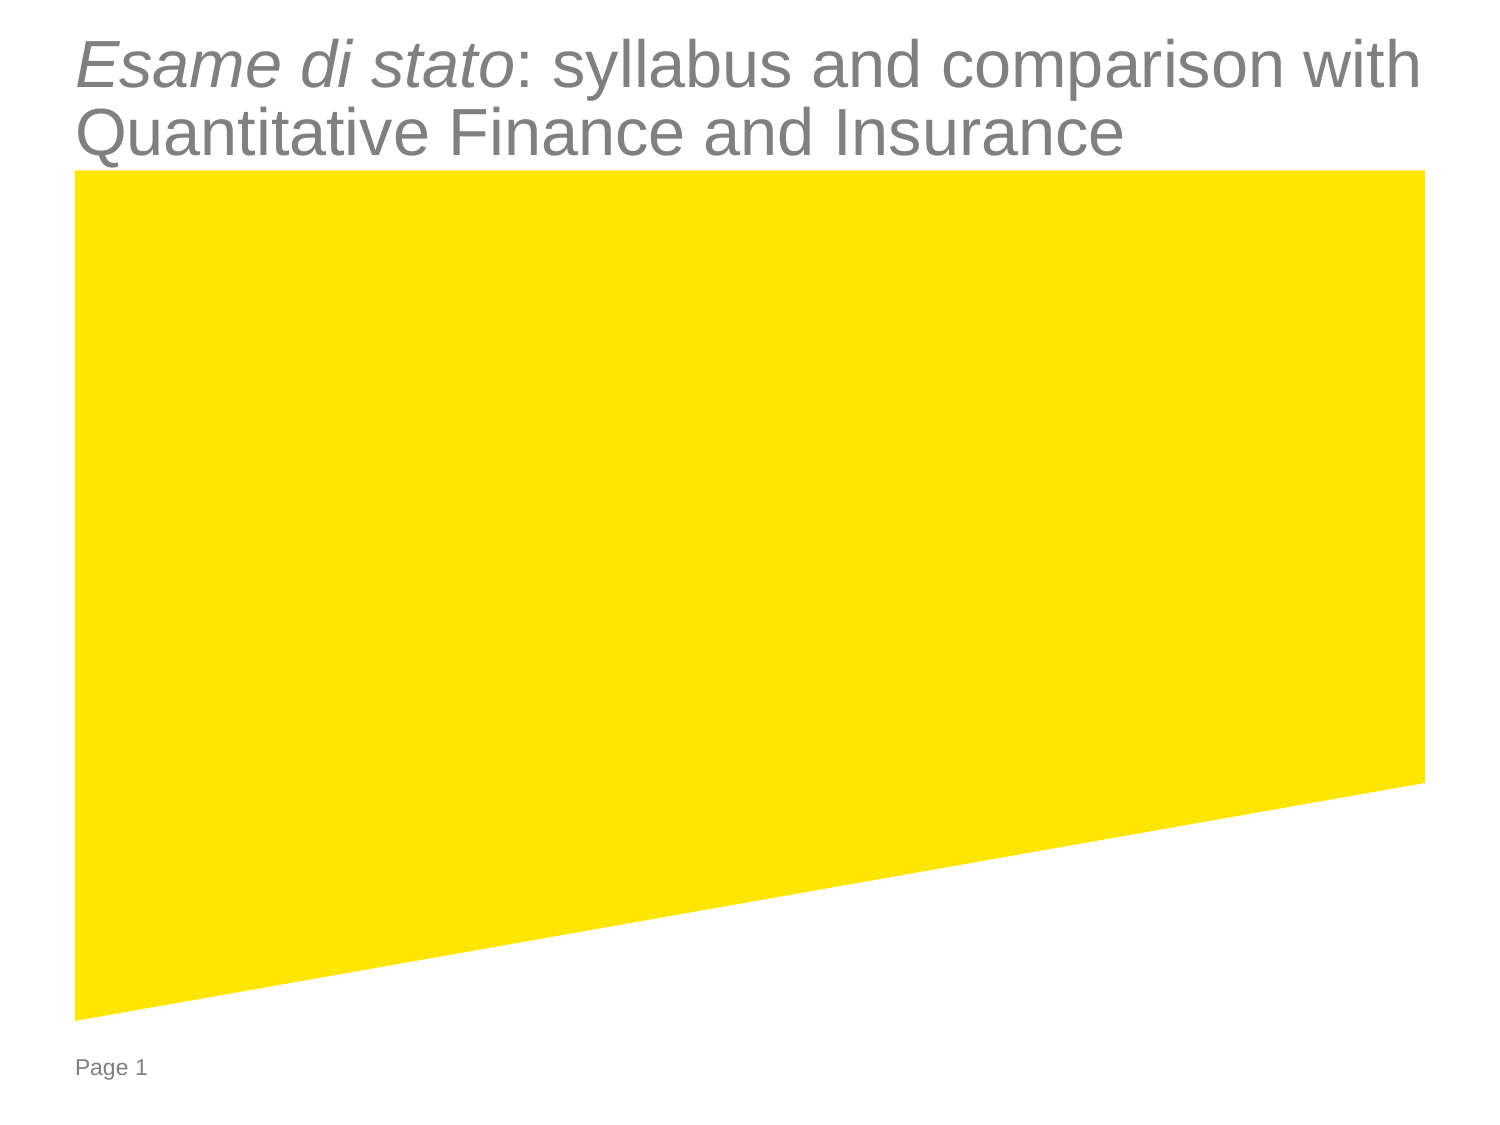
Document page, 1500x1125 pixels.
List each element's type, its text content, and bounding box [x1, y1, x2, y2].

title Esame di stato: syllabus and comparison with Quantitative Finance and Insurance [74, 32, 1426, 166]
